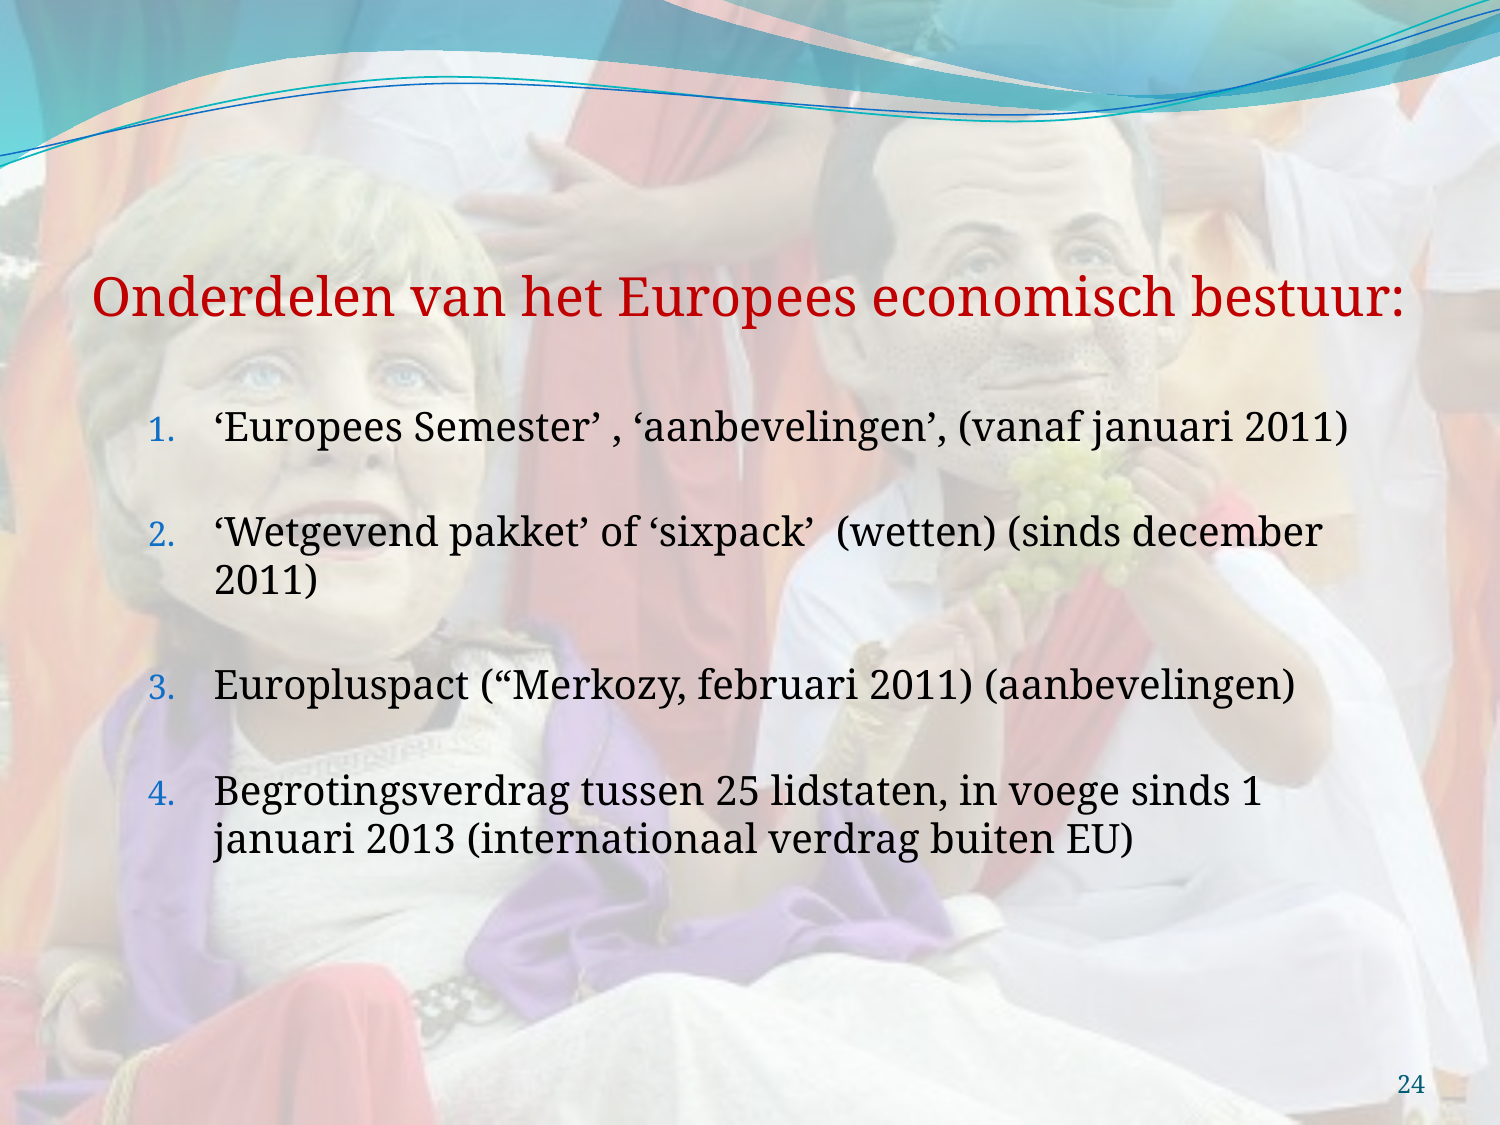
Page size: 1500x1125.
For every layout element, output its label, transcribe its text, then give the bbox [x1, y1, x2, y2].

slide_number 24 [1299, 1042, 1425, 1103]
list Onderdelen van het Europees economisch bestuur: ‘Europees Semester’ , ‘aanbevelingen’, (vanaf januari 2011) ‘Wetgevend pakket’ of ‘sixpack’ (wetten) (sinds december 2011) Europluspact (“Merkozy, februari 2011) (aanbevelingen) Begrotingsverdrag tussen 25 lidstaten, in voege sinds 1 januari 2013 (internationaal verdrag buiten EU) [76, 255, 1427, 976]
